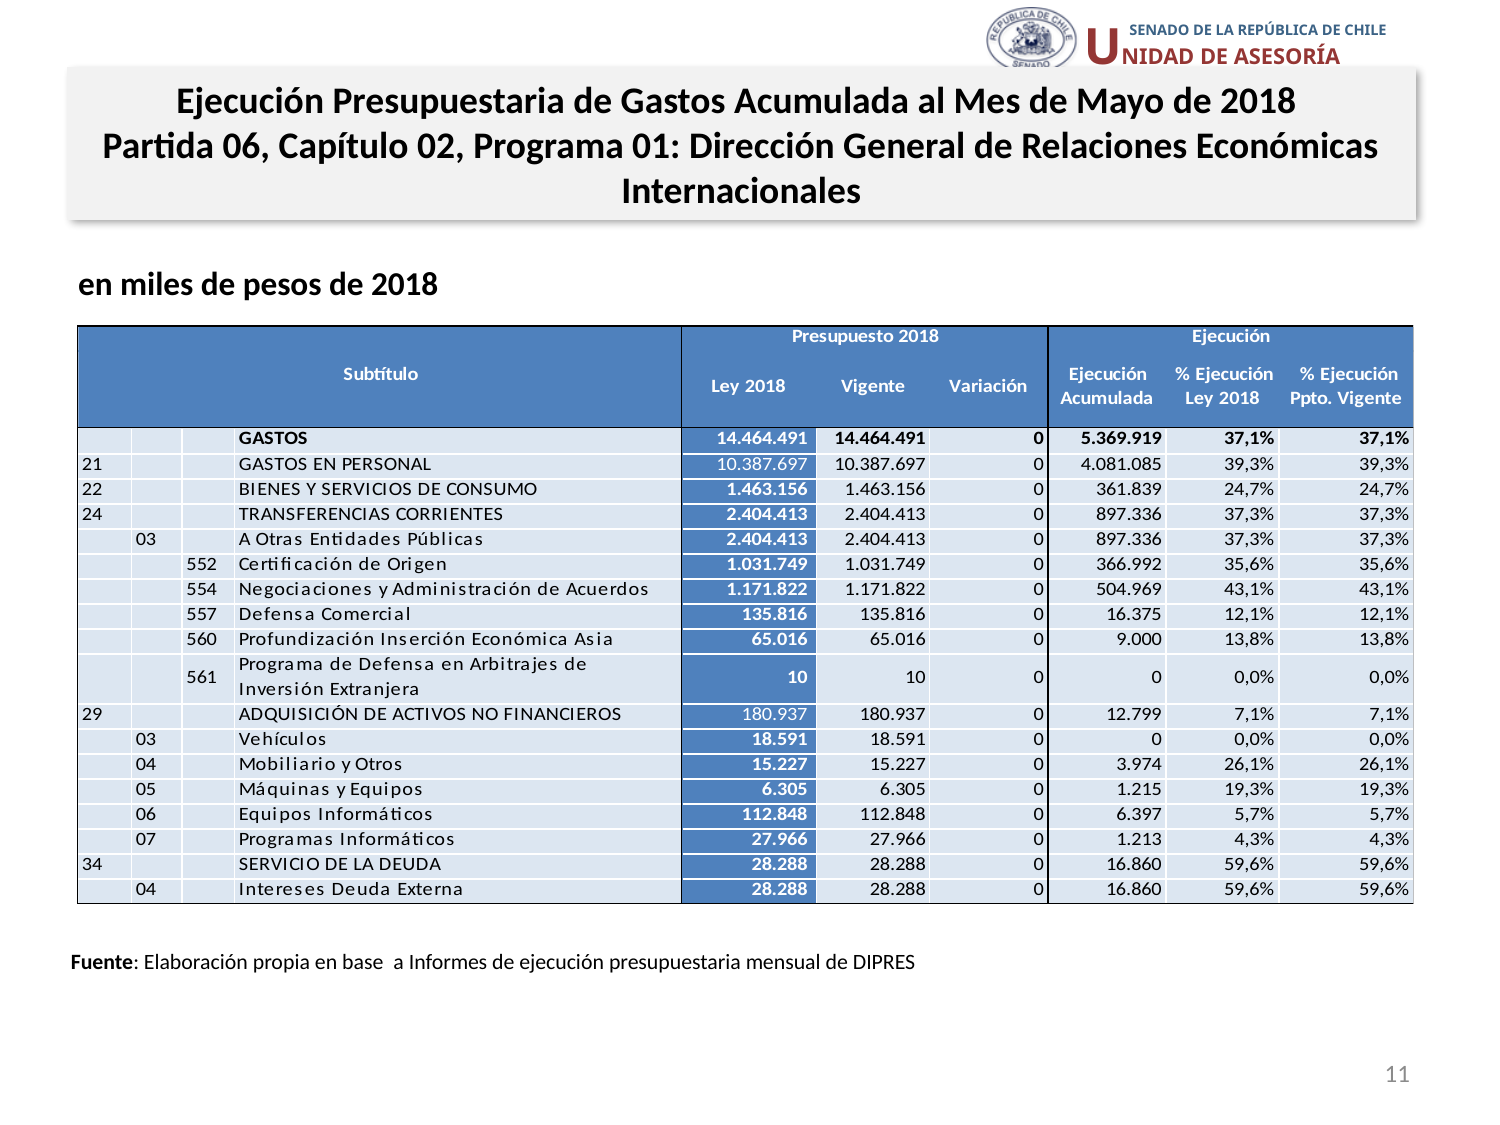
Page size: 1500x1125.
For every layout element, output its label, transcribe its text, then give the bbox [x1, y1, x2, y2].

text_box en miles de pesos de 2018 [63, 255, 1414, 330]
footer Fuente: Elaboración propia en base a Informes de ejecución presupuestaria mensual de DIPRES [56, 940, 1436, 1001]
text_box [76, 325, 1416, 906]
picture [986, 7, 1079, 67]
text_box Ejecución Presupuestaria de Gastos Acumulada al Mes de Mayo de 2018 Partida 06, Capítulo 02, Programa 01: Dirección General de Relaciones Económicas Internacionales [67, 67, 1415, 219]
slide_number 11 [1074, 1042, 1425, 1103]
